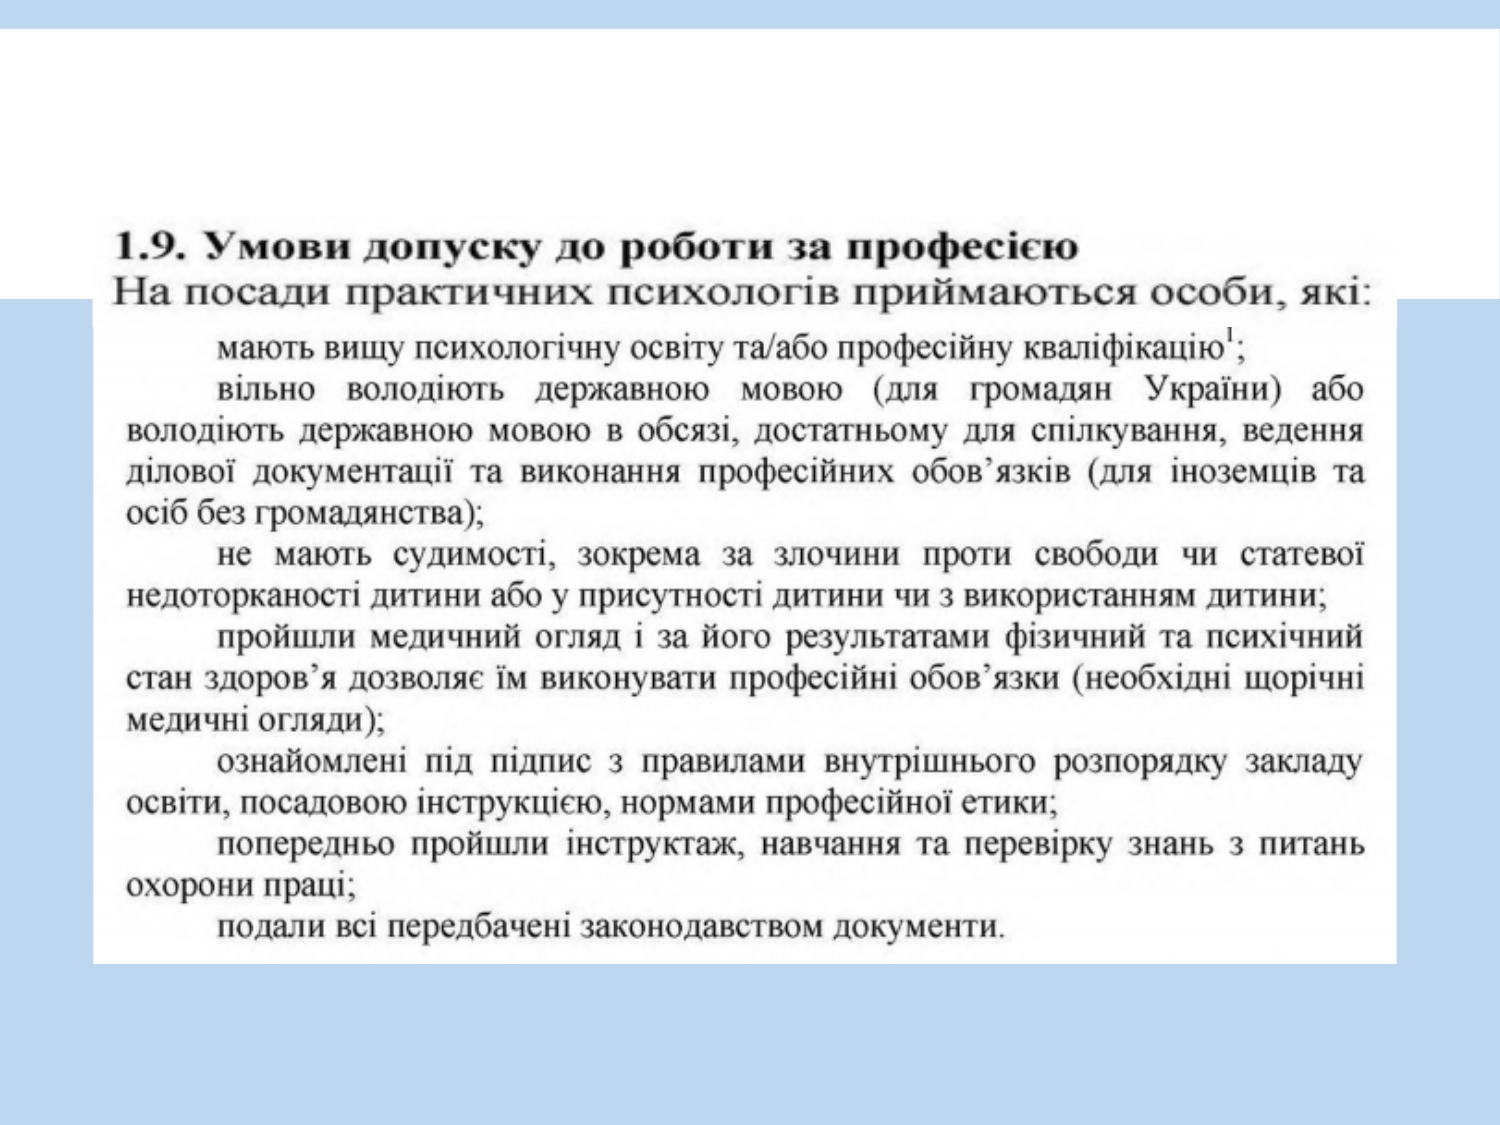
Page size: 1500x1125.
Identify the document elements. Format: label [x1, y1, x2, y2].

picture [92, 216, 1398, 964]
